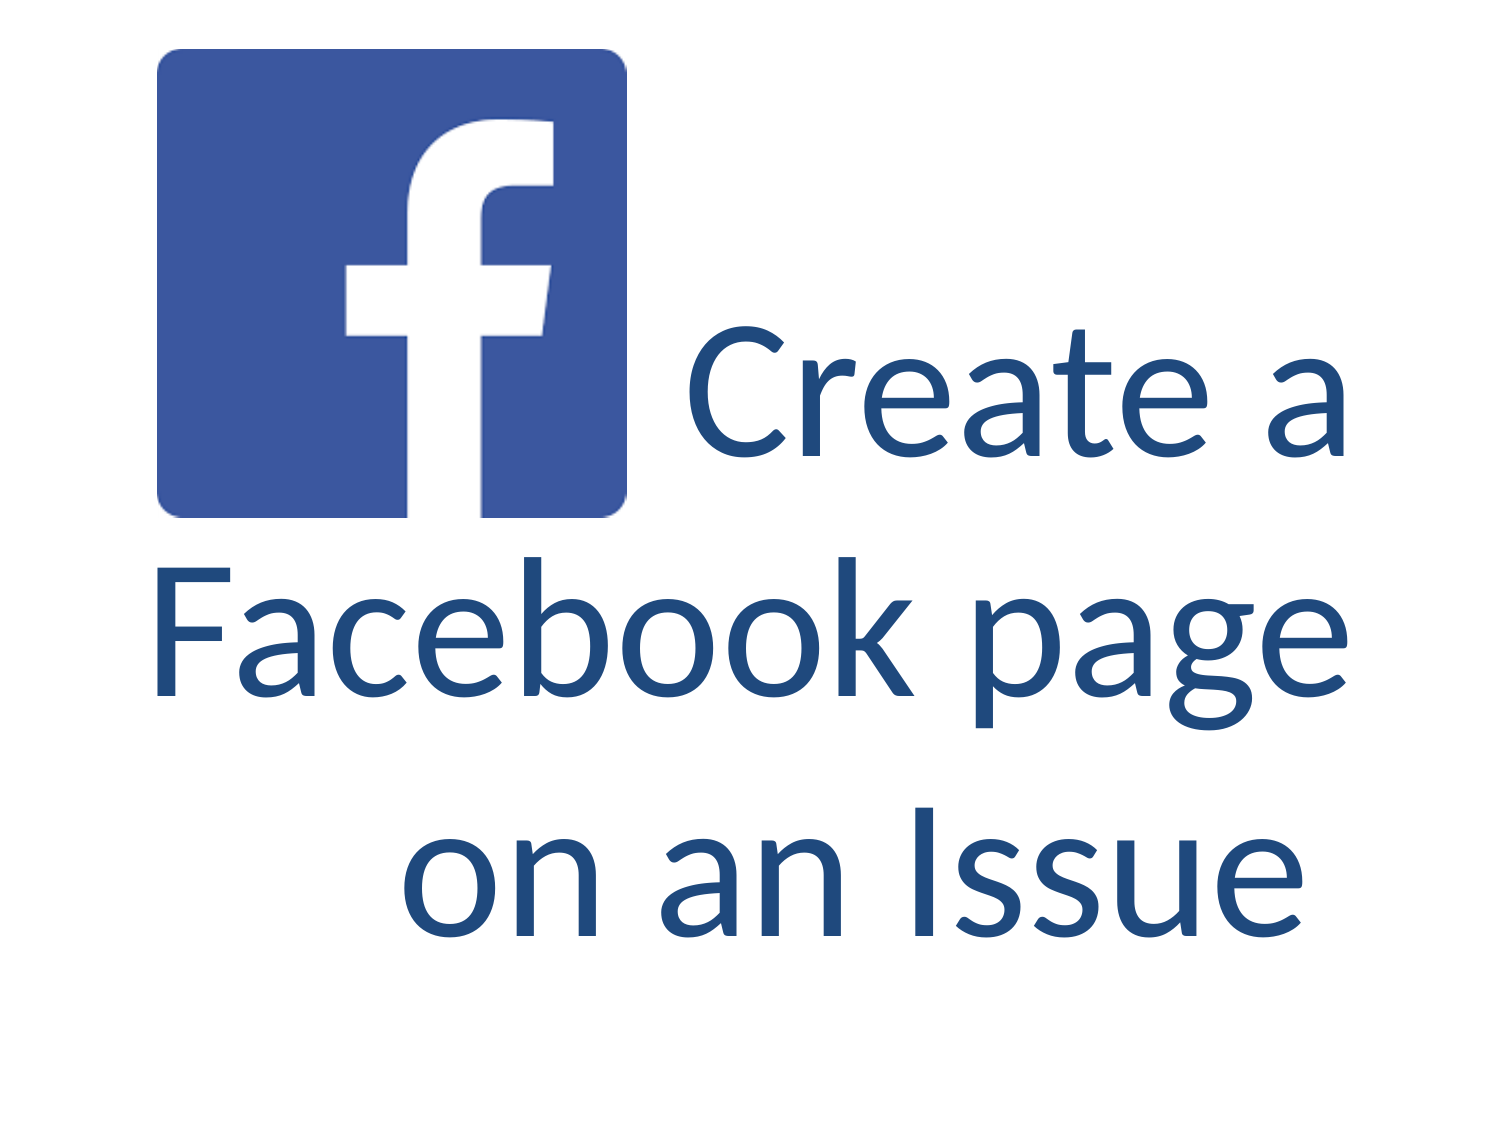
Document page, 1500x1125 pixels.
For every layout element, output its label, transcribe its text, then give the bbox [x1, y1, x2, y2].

title Create a Facebook page on an Issue [96, 639, 1372, 881]
picture [157, 48, 627, 519]
